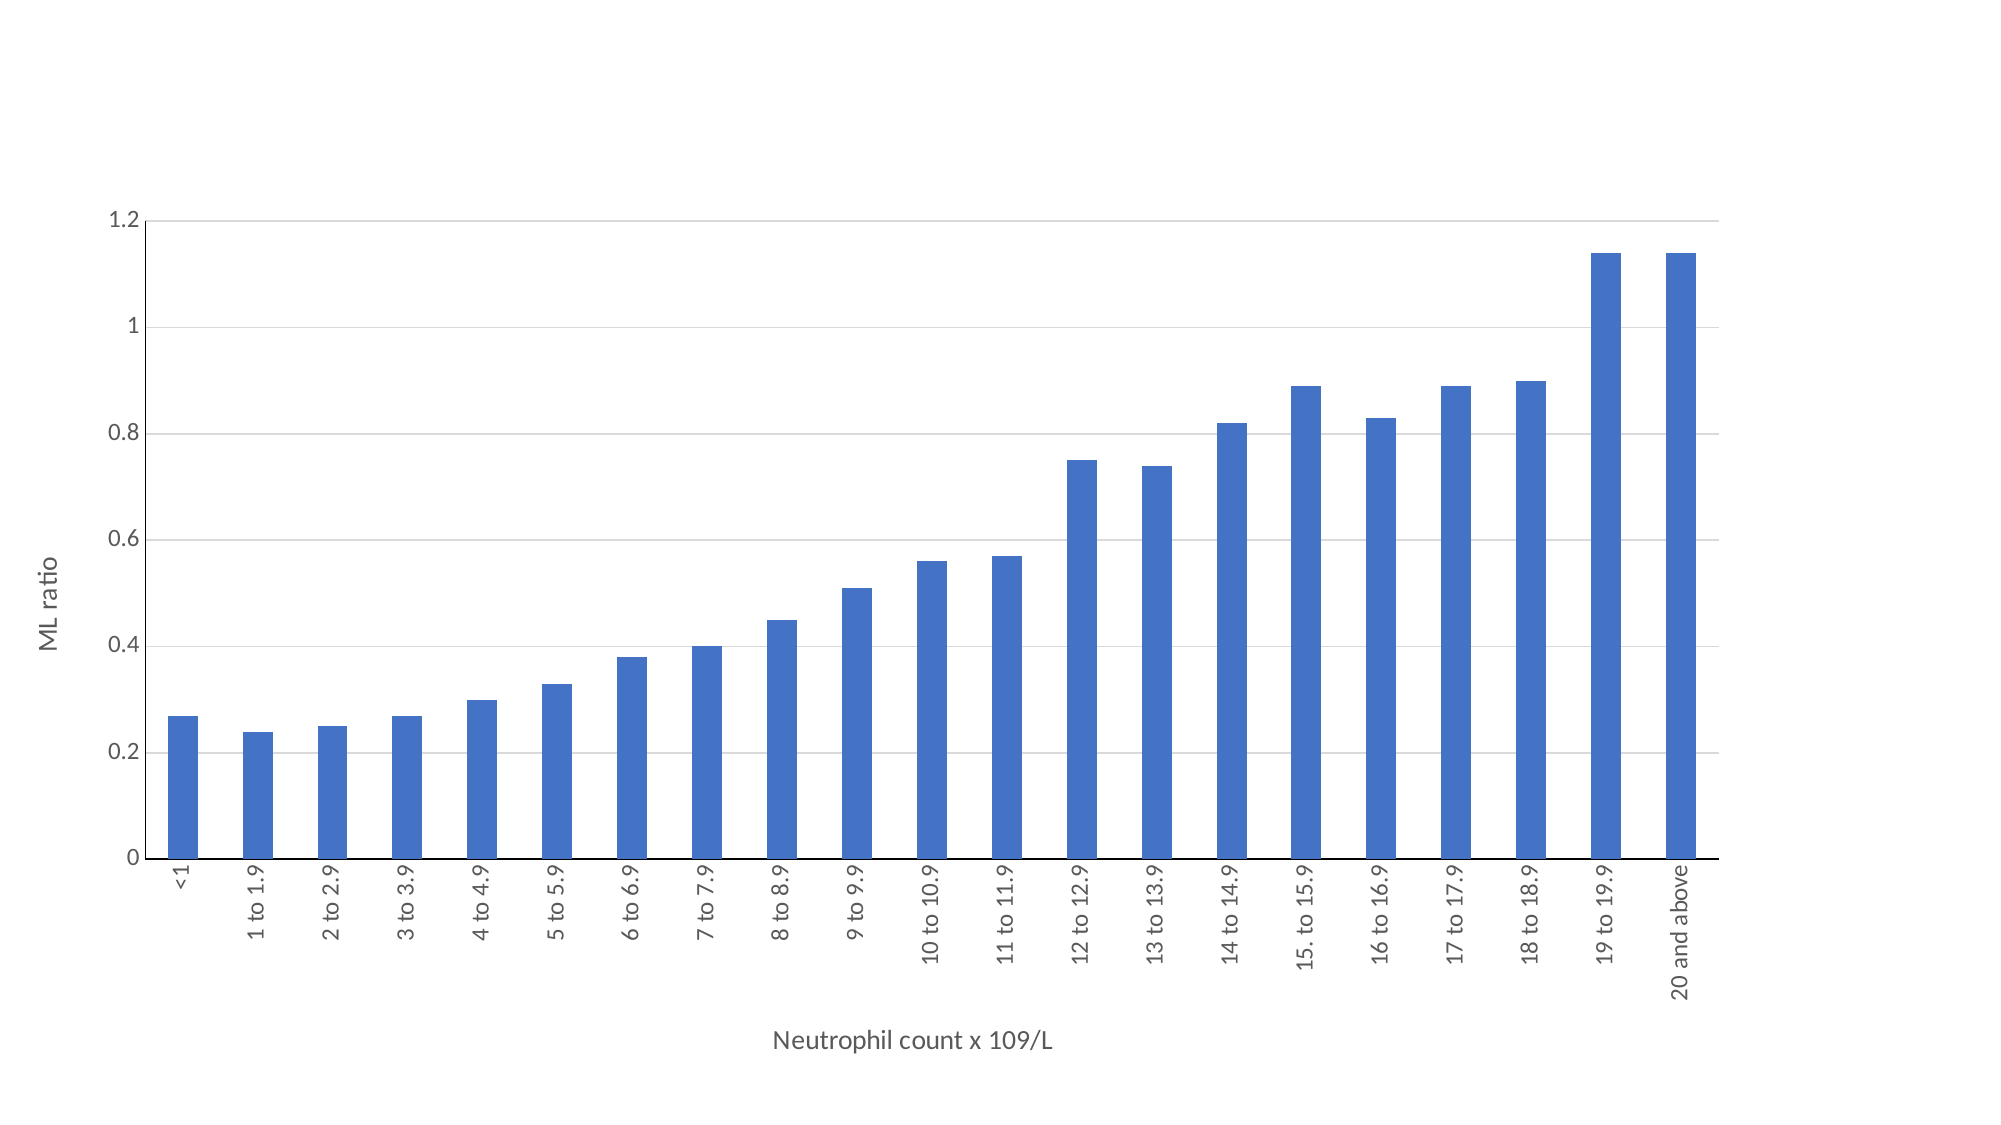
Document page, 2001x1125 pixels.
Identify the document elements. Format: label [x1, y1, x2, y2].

chart [0, 190, 1754, 1091]
